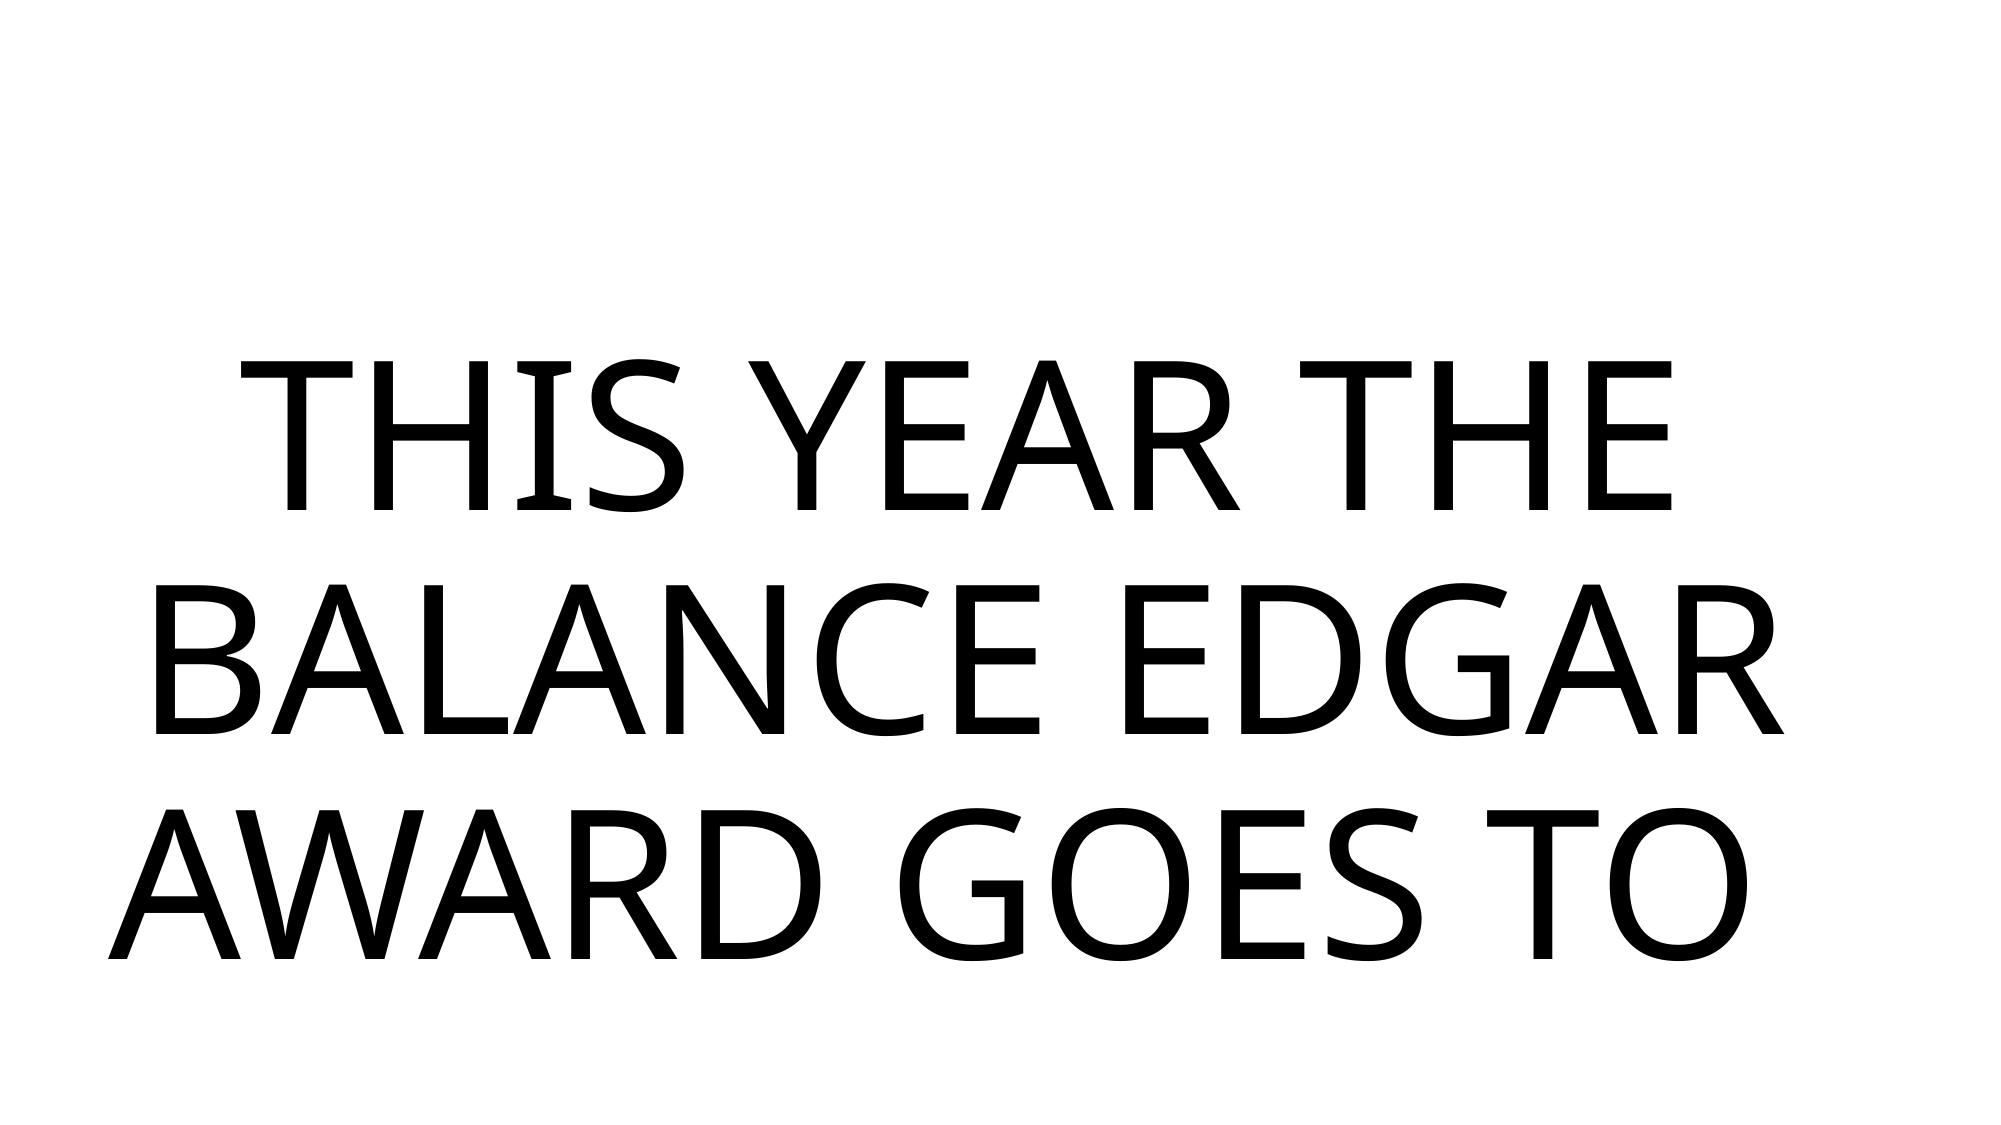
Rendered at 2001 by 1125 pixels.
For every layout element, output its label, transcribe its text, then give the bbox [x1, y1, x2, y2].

list THIS YEAR THE BALANCE EDGAR AWARD GOES TO [61, 52, 1863, 1014]
